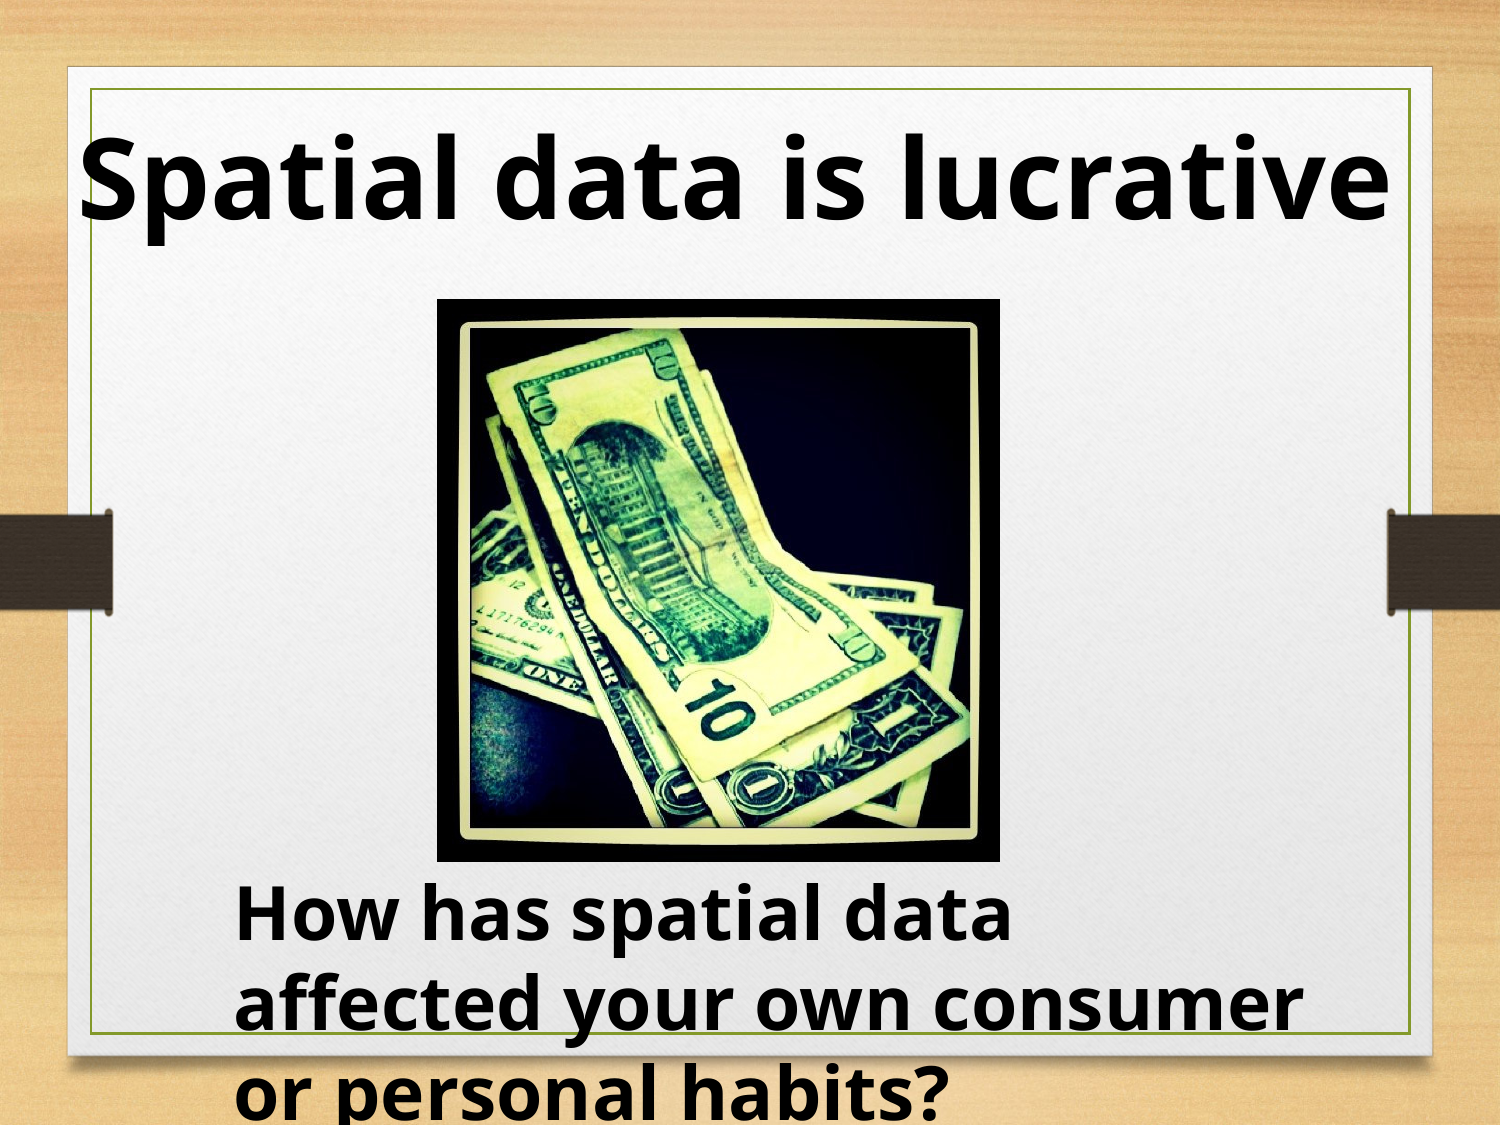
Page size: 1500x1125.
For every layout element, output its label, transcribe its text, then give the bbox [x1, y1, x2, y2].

text_box Spatial data is lucrative [62, 99, 1409, 250]
text_box How has spatial data affected your own consumer or personal habits? [218, 858, 1344, 1125]
picture [0, 0, 1500, 1125]
